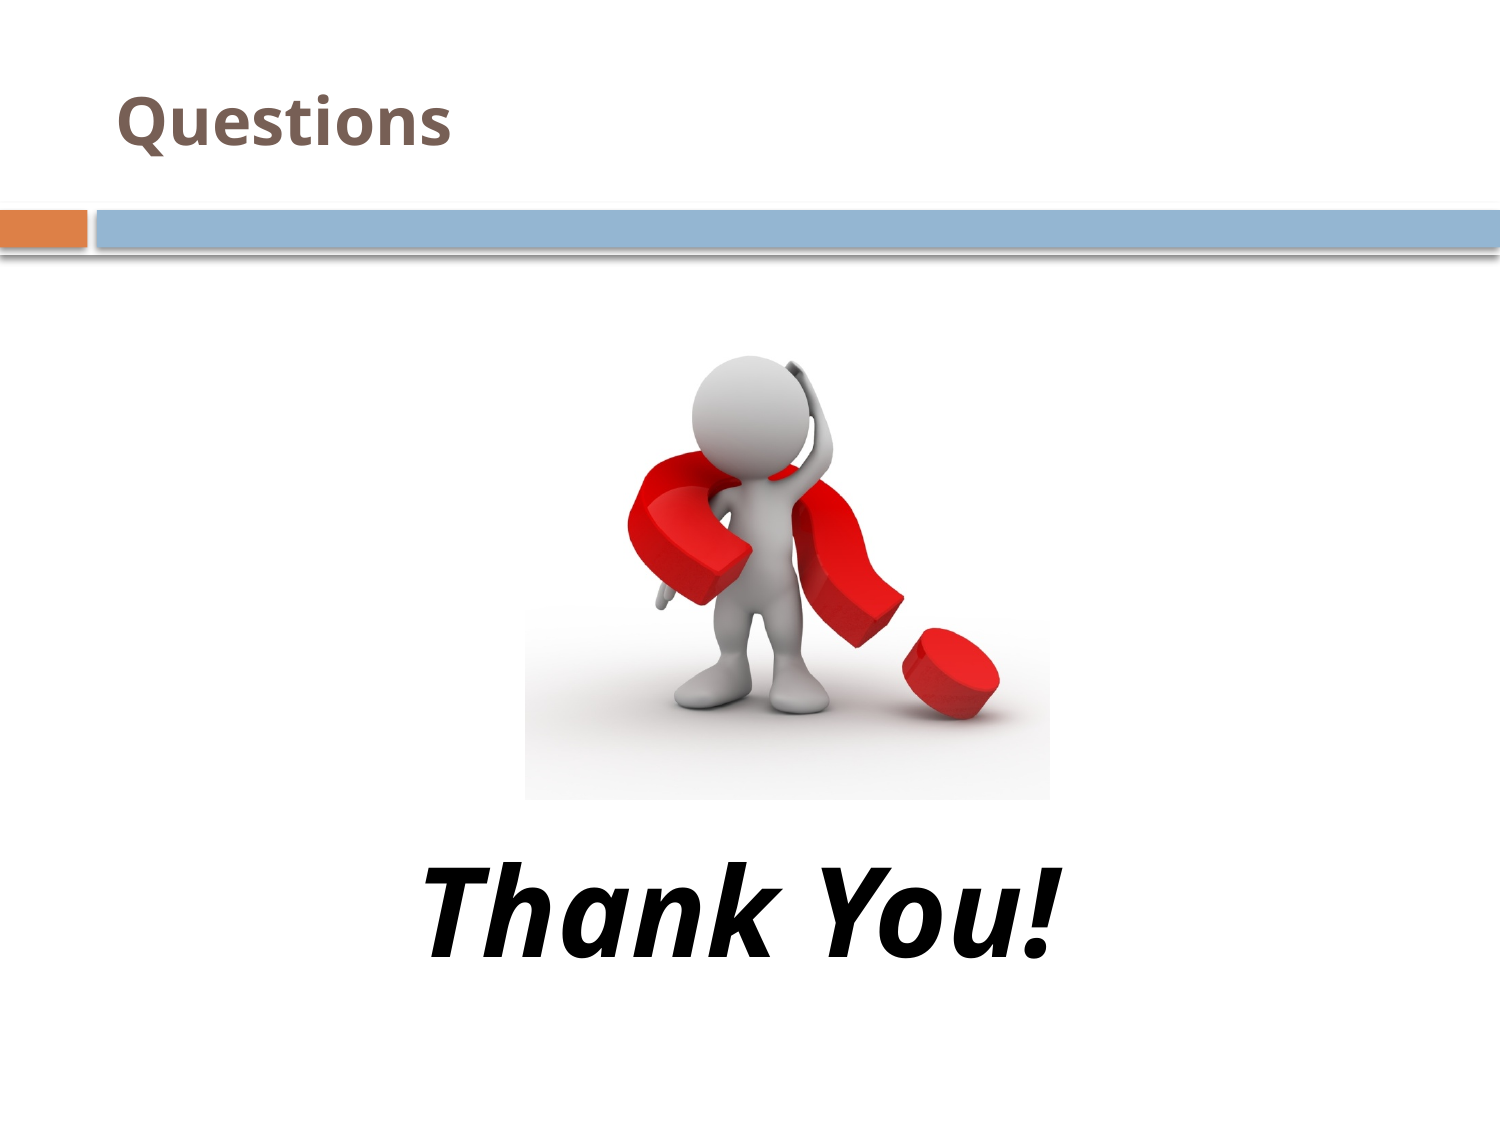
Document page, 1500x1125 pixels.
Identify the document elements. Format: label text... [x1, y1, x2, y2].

title Questions [100, 37, 1438, 200]
picture [524, 274, 1051, 801]
list Thank You! [62, 825, 1413, 1050]
